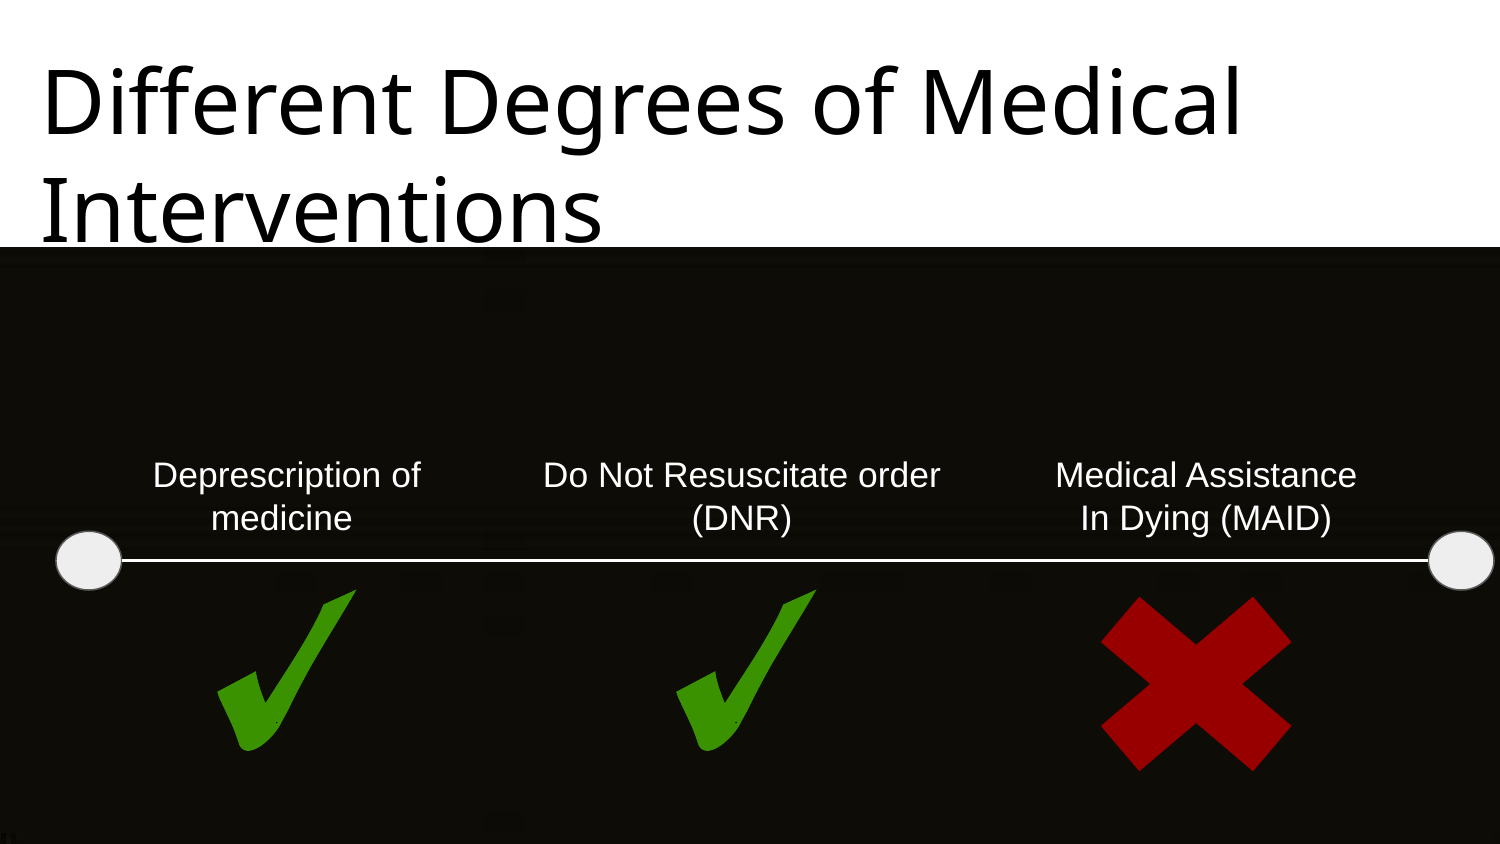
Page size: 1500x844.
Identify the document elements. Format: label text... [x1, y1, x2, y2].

picture [0, 247, 1500, 844]
text_box Different Degrees of Medical Interventions [25, 30, 1467, 246]
